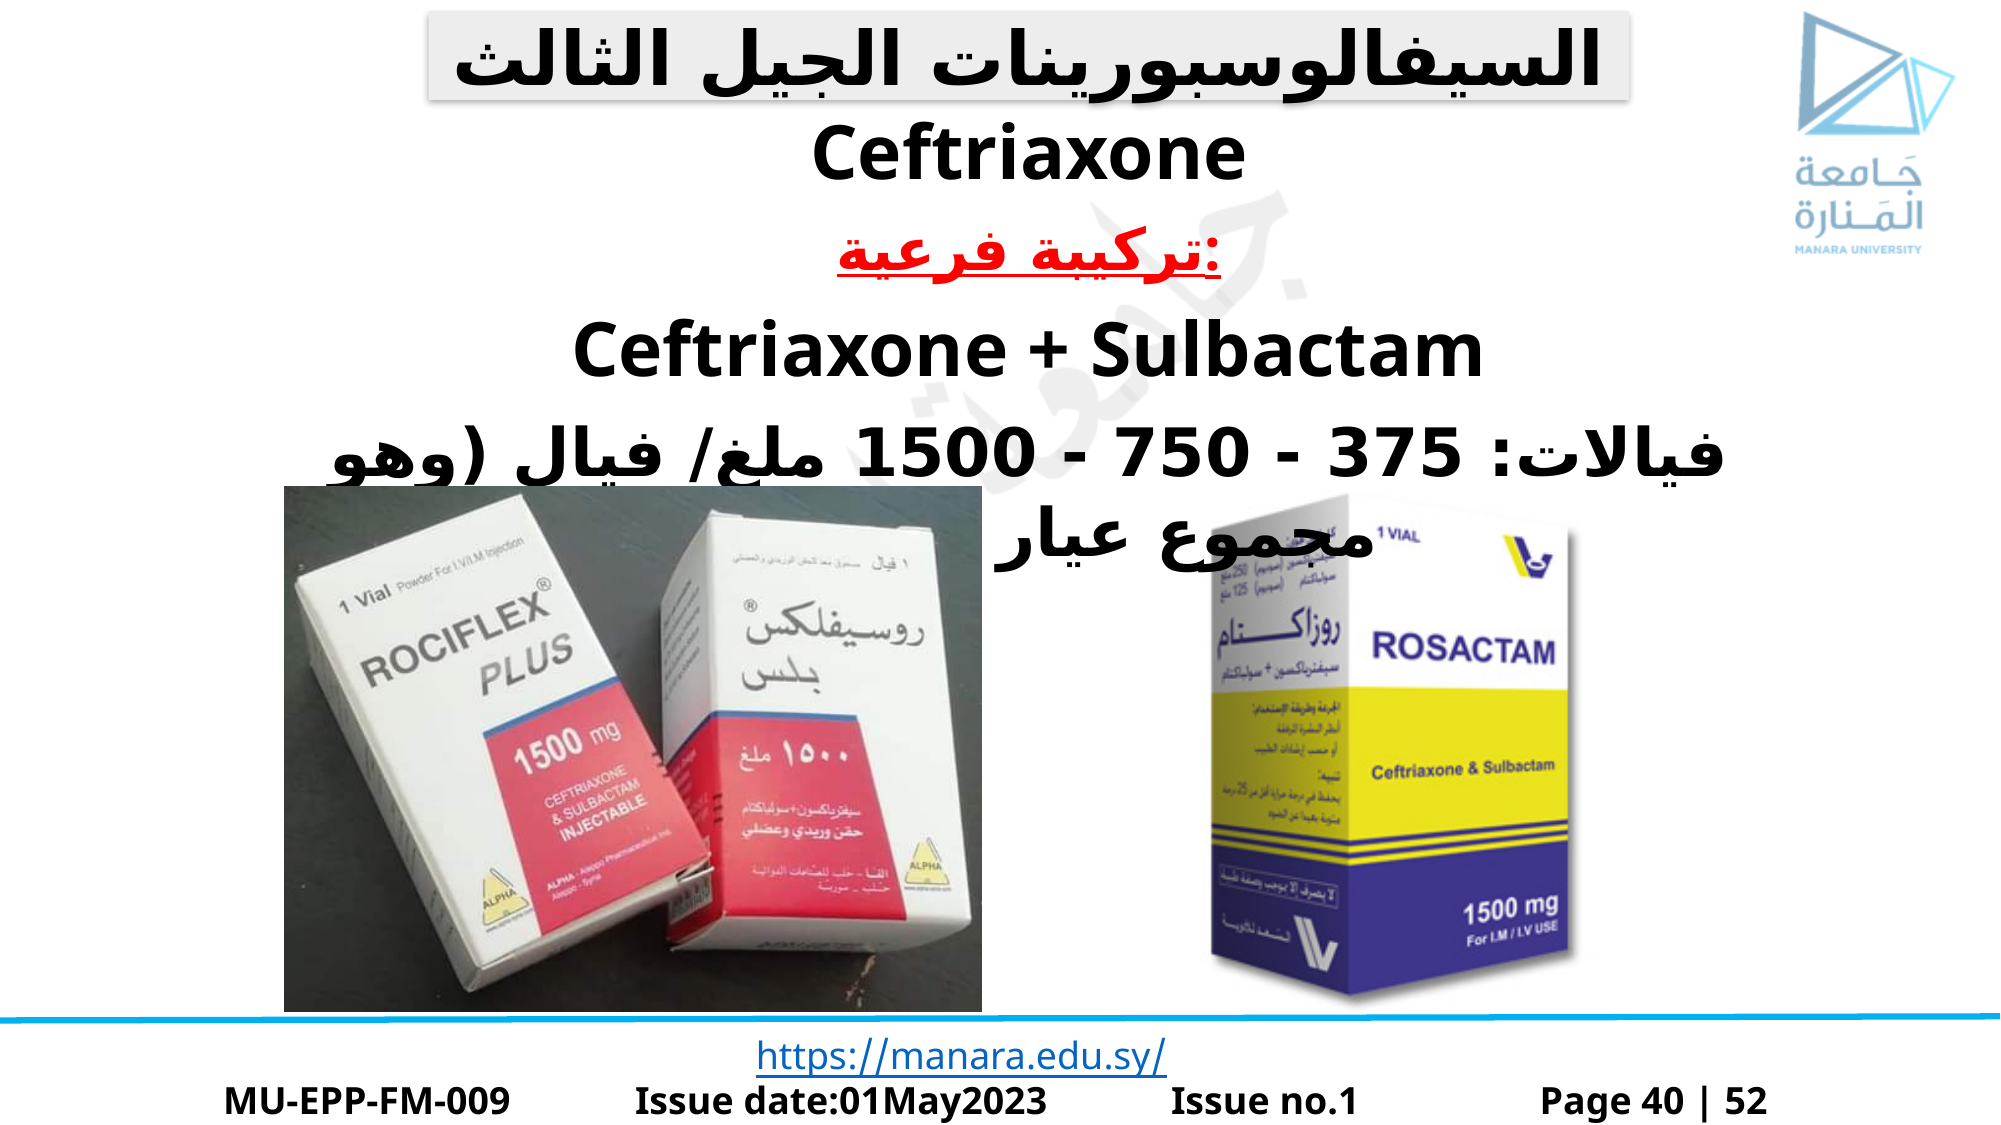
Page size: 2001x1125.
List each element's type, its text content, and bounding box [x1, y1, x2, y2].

table_header Issue no.1 [1071, 1071, 1460, 1119]
text_box https://manara.edu.sy/ [741, 1024, 1182, 1071]
table_header Issue date:01May2023 [611, 1071, 1071, 1119]
picture [284, 153, 1600, 1012]
table_header MU-EPP-FM-009 [123, 1071, 611, 1119]
picture [1736, 6, 1987, 264]
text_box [0, 1016, 2000, 1021]
text_box السيفالوسبورينات الجيل الثالث [428, 10, 1630, 101]
text_box Ceftriaxone تركيبة فرعية: Ceftriaxone + Sulbactam فيالات: 375 - 750 - 1500 ملغ/ فيال (وهو مجموع عيار المادتين) [287, 97, 1771, 577]
table_header Page 40 | 52 [1460, 1071, 1848, 1119]
